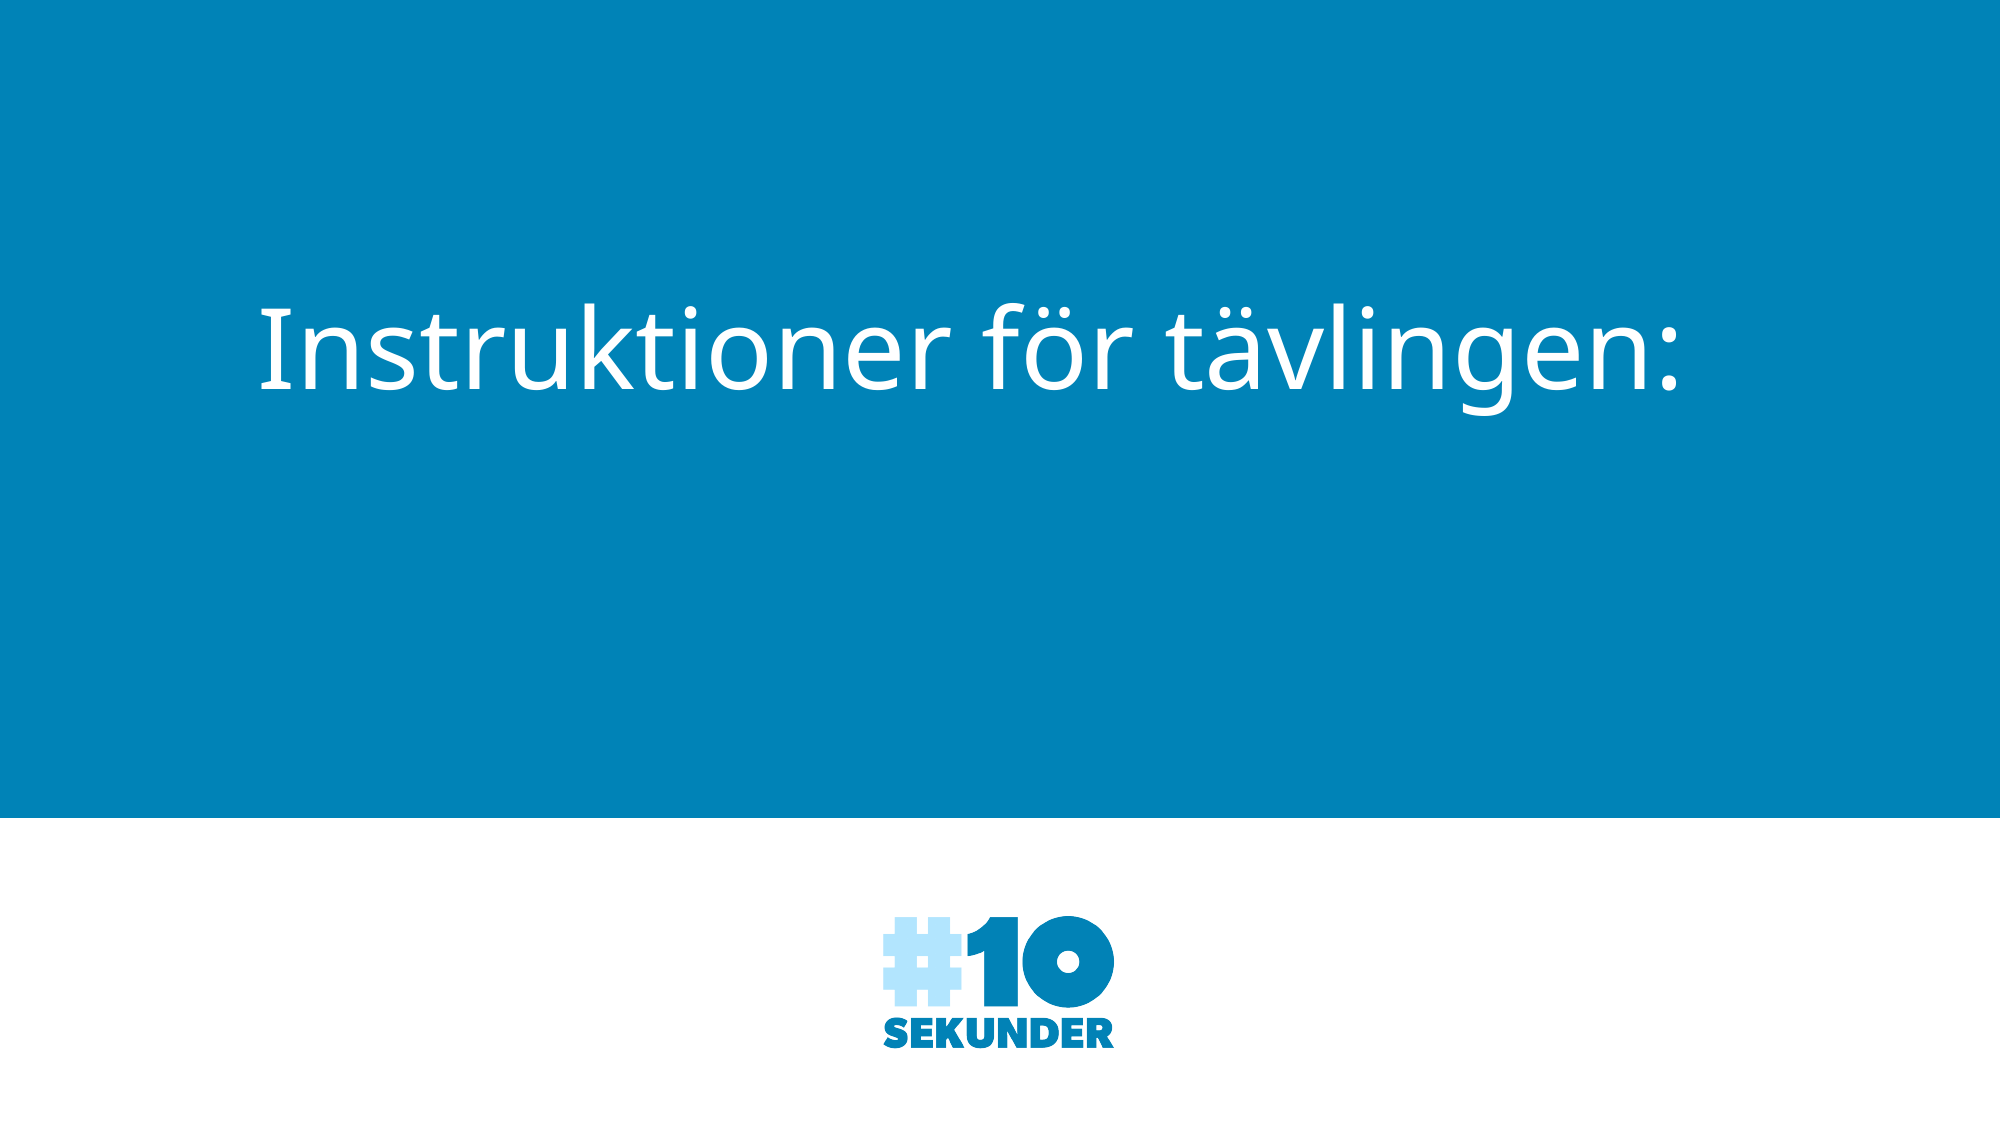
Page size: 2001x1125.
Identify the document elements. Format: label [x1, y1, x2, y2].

picture [1210, 328, 1257, 390]
picture [1663, 328, 1675, 342]
picture [1242, 308, 1251, 317]
picture [306, 328, 356, 388]
picture [712, 328, 766, 390]
picture [1663, 376, 1675, 390]
picture [1594, 328, 1644, 388]
picture [585, 304, 632, 388]
picture [262, 309, 290, 388]
picture [637, 315, 673, 389]
picture [515, 329, 565, 390]
picture [916, 328, 950, 388]
picture [1528, 328, 1578, 390]
picture [846, 894, 1153, 1079]
picture [983, 304, 1023, 388]
picture [1060, 308, 1069, 317]
picture [849, 328, 899, 390]
picture [1268, 329, 1323, 388]
picture [1459, 328, 1511, 415]
picture [1220, 308, 1230, 317]
picture [1039, 308, 1048, 317]
picture [1098, 328, 1132, 388]
picture [783, 328, 833, 388]
picture [1027, 328, 1081, 390]
picture [1334, 304, 1343, 388]
picture [1363, 329, 1372, 388]
picture [686, 329, 695, 388]
picture [1392, 328, 1442, 388]
picture [421, 315, 457, 389]
picture [371, 328, 413, 390]
picture [1166, 315, 1202, 389]
picture [685, 307, 696, 318]
picture [470, 328, 504, 388]
picture [1362, 307, 1373, 318]
